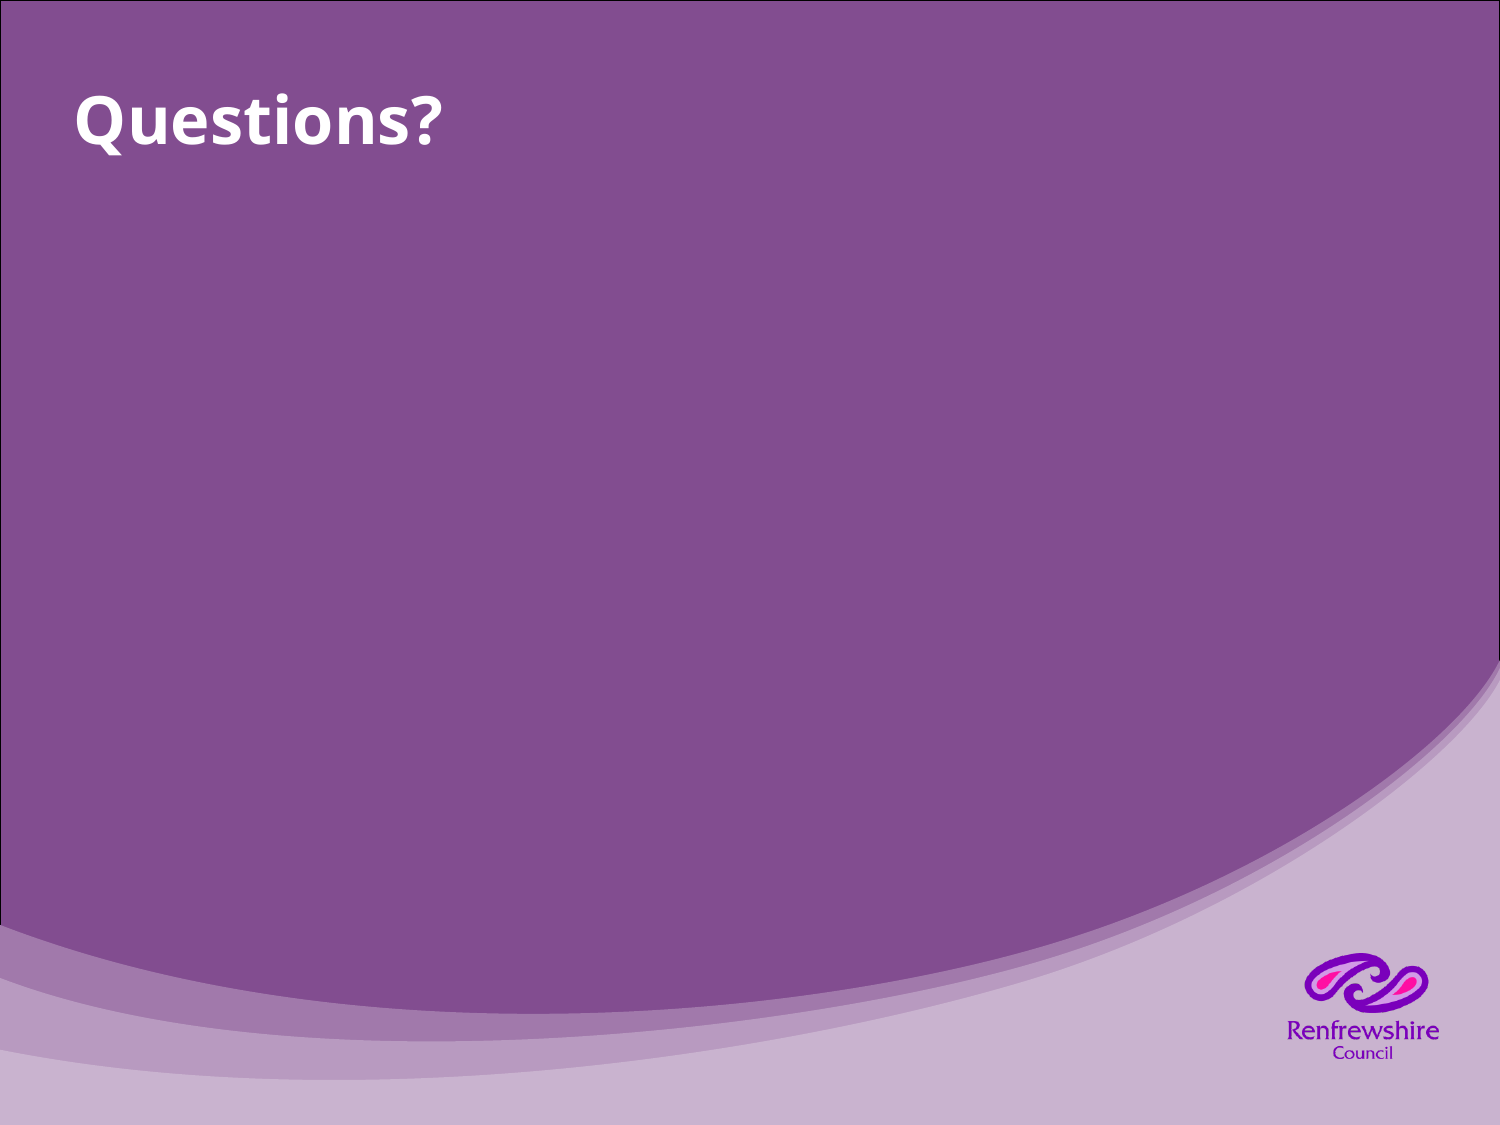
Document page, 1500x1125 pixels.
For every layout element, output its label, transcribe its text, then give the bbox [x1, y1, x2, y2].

title Questions? [58, 69, 1335, 167]
picture [1287, 953, 1439, 1059]
